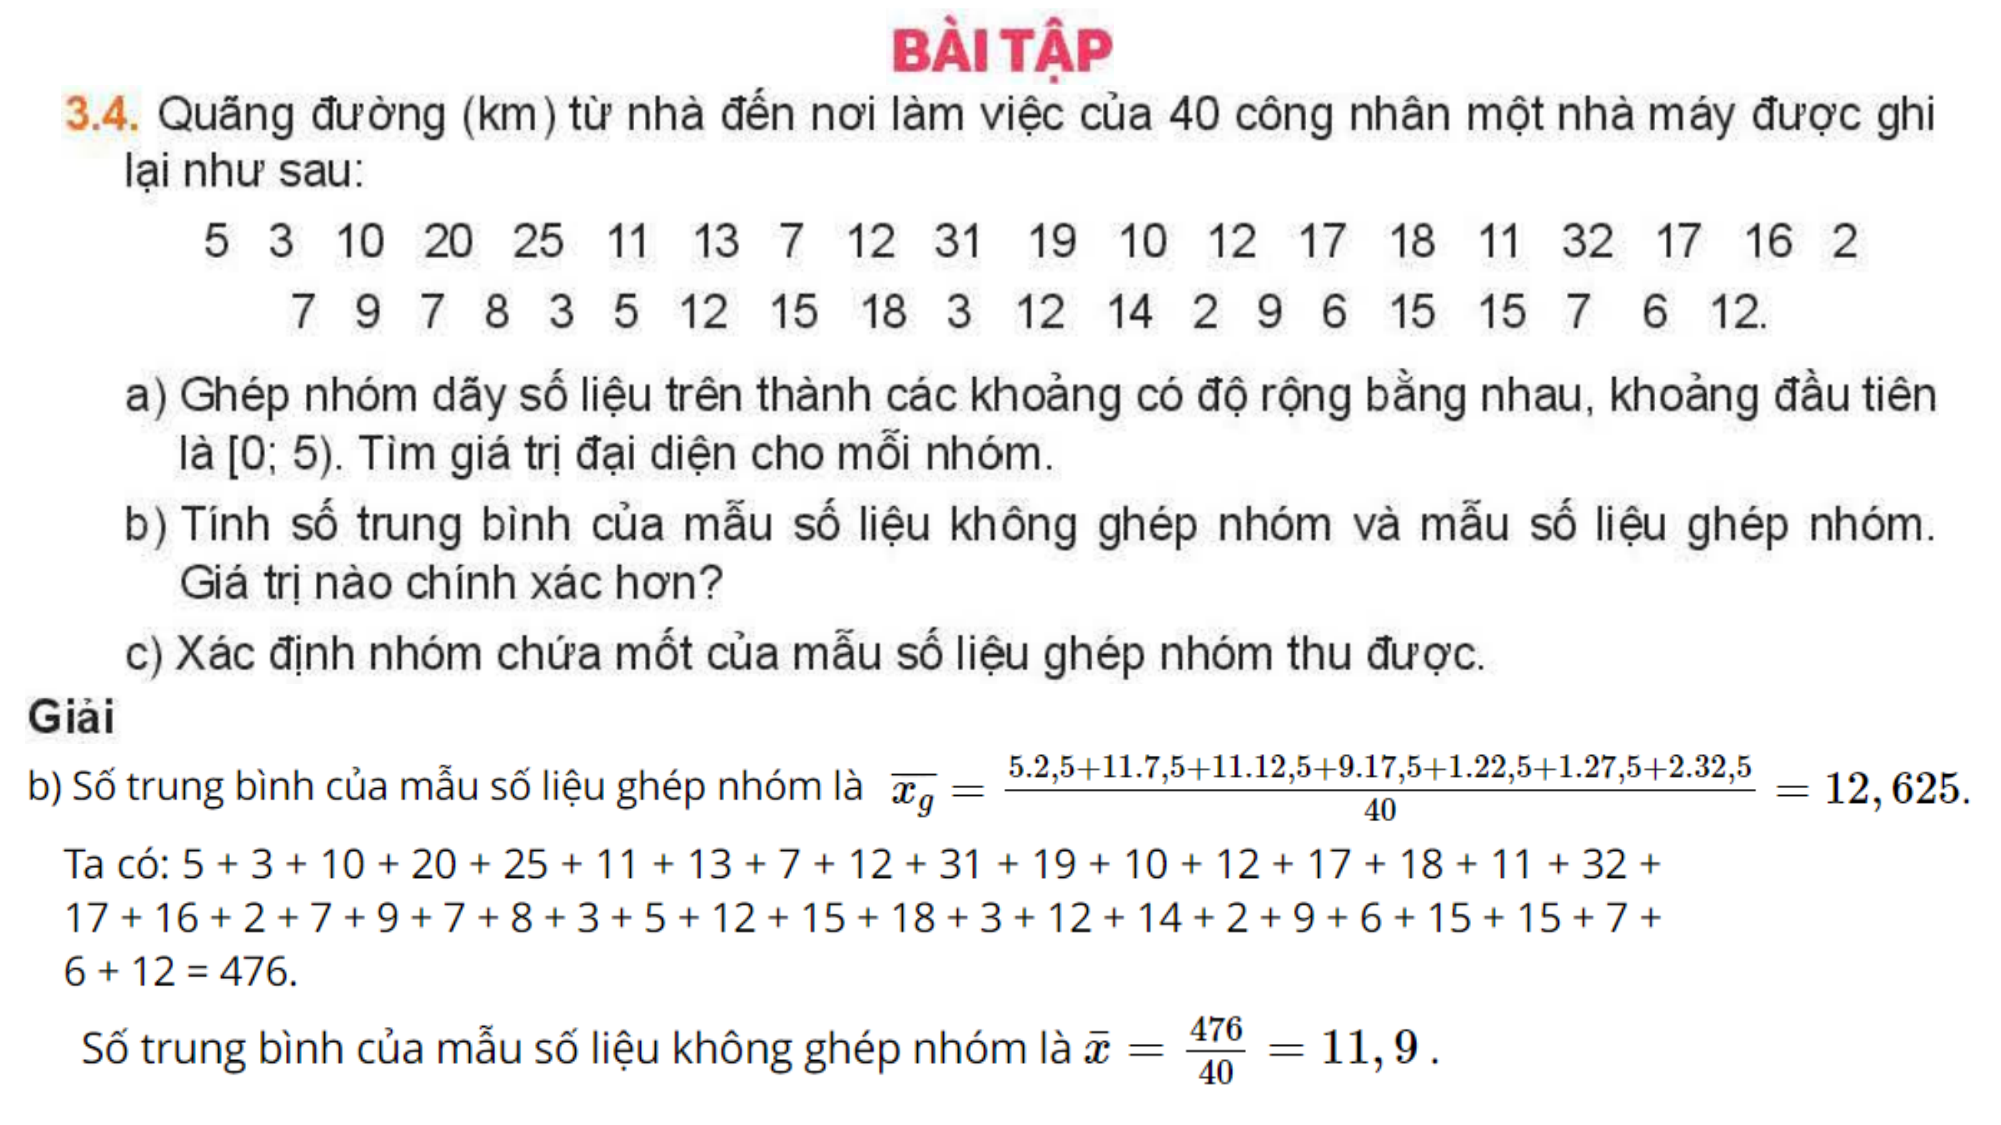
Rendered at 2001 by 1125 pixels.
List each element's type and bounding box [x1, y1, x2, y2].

picture [61, 7, 1939, 684]
picture [61, 834, 1670, 1004]
picture [75, 1009, 1443, 1094]
picture [21, 748, 1979, 829]
picture [24, 688, 124, 744]
